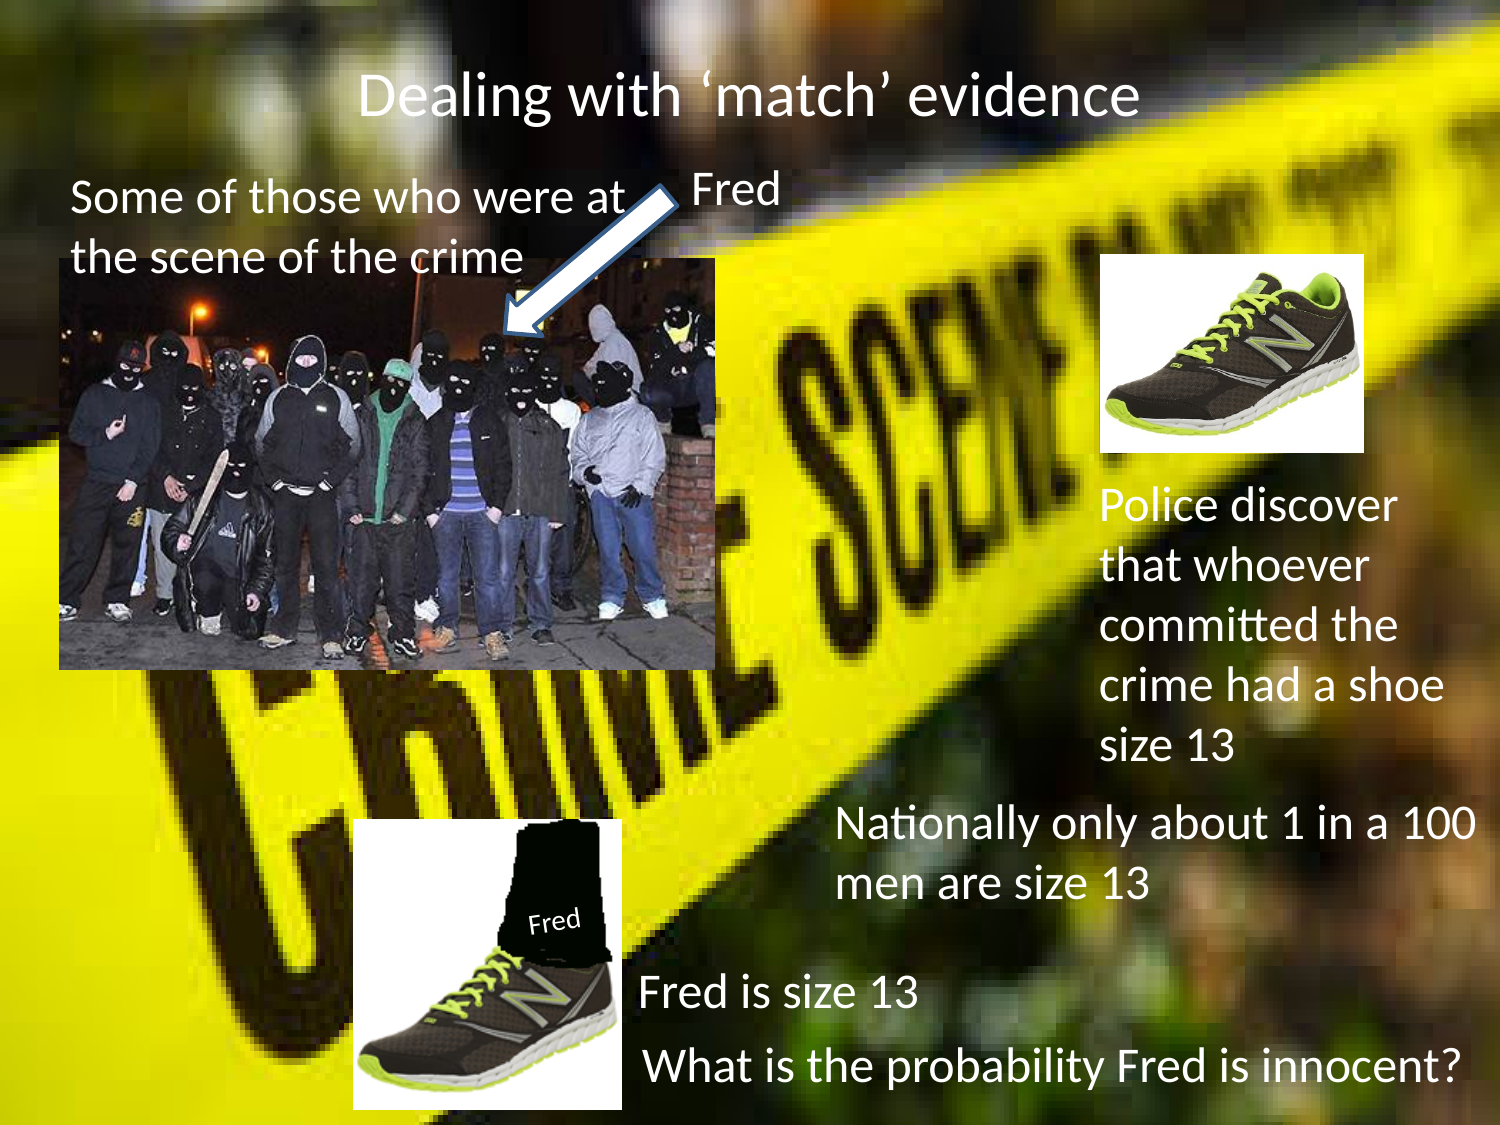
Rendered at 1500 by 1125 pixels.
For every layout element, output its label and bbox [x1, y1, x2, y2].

text_box [55, 148, 798, 670]
picture [0, 0, 1500, 1125]
text_box [353, 819, 622, 1110]
